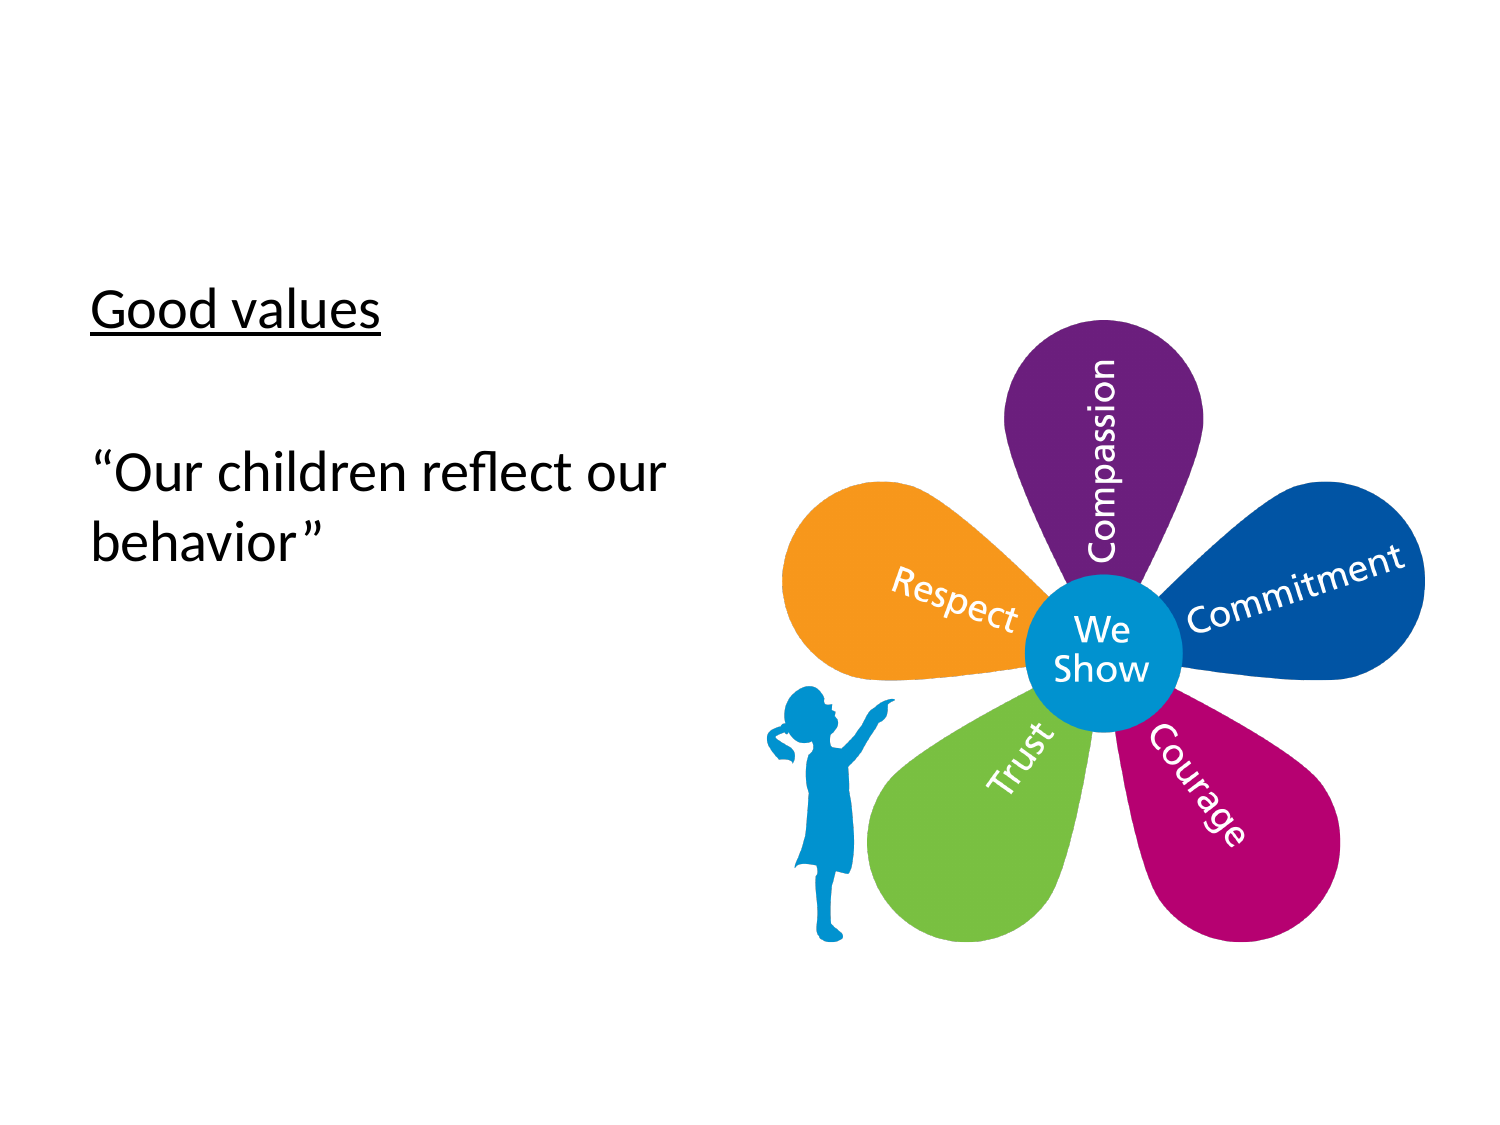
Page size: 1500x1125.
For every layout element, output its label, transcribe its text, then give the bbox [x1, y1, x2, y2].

list Good values “Our children reflect our behavior” [75, 262, 738, 1005]
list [762, 262, 1426, 1006]
